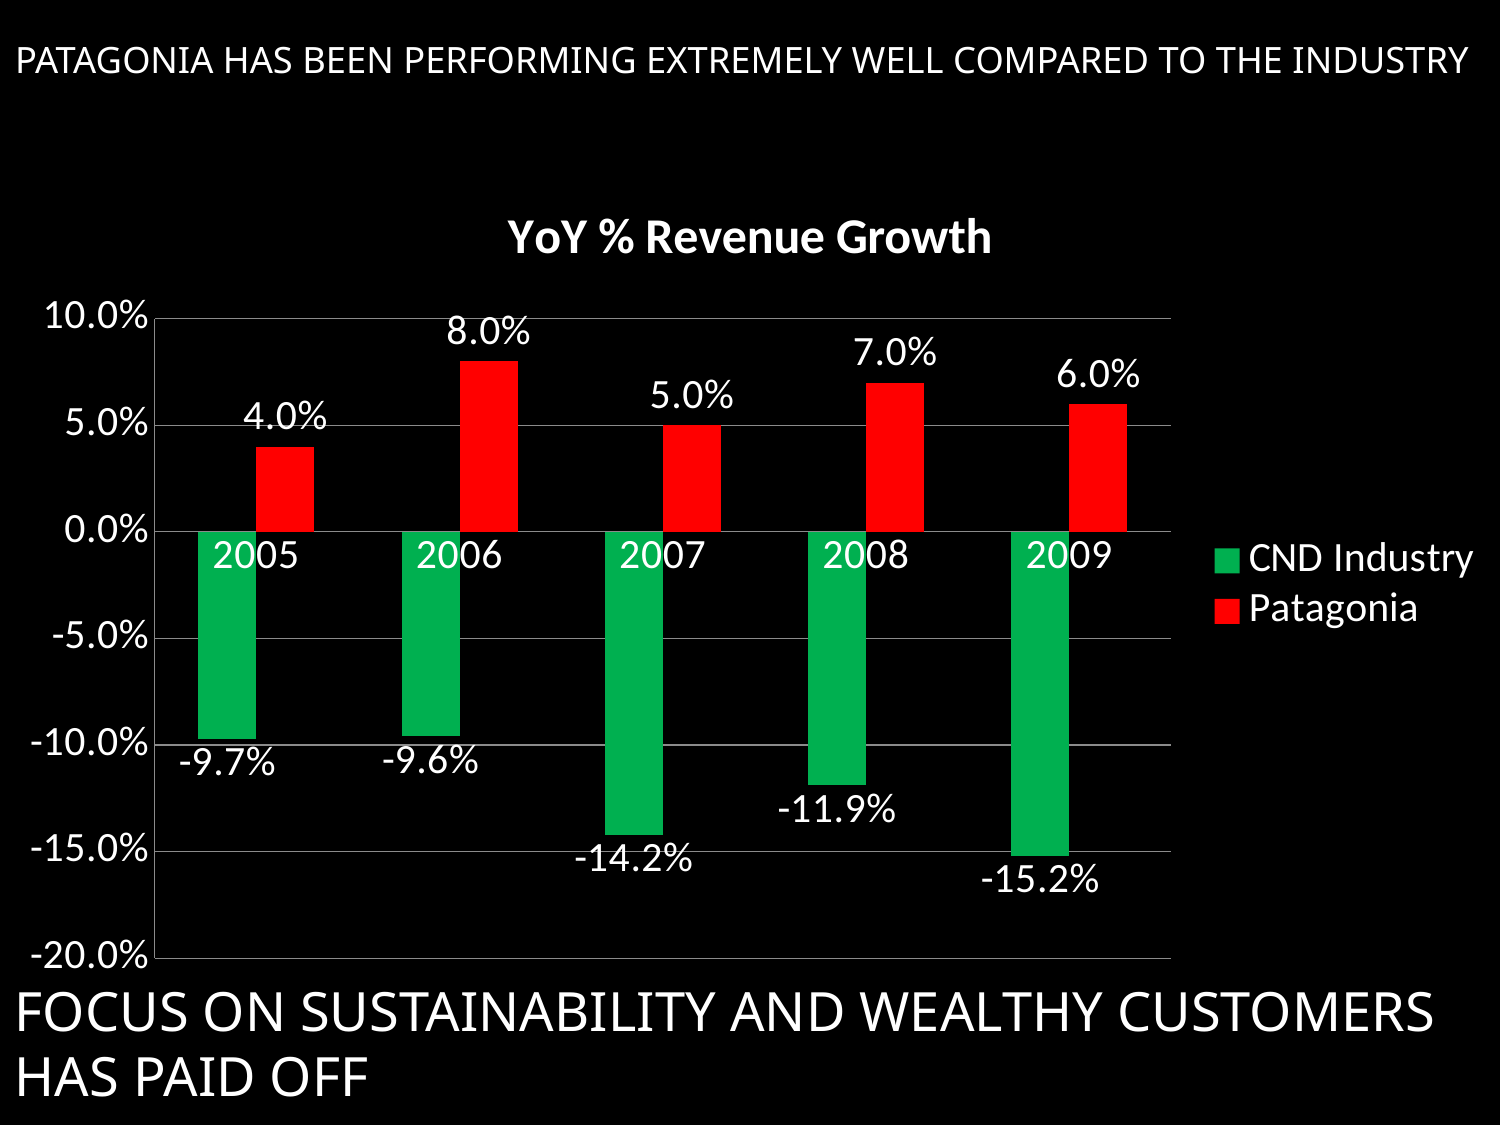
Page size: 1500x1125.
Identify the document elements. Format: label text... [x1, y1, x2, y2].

text_box Focus on sustainability and wealthy customers has paid off [0, 996, 1500, 1091]
title Patagonia has been performing extremely well compared to the industry [0, 14, 1500, 109]
chart [0, 176, 1500, 996]
